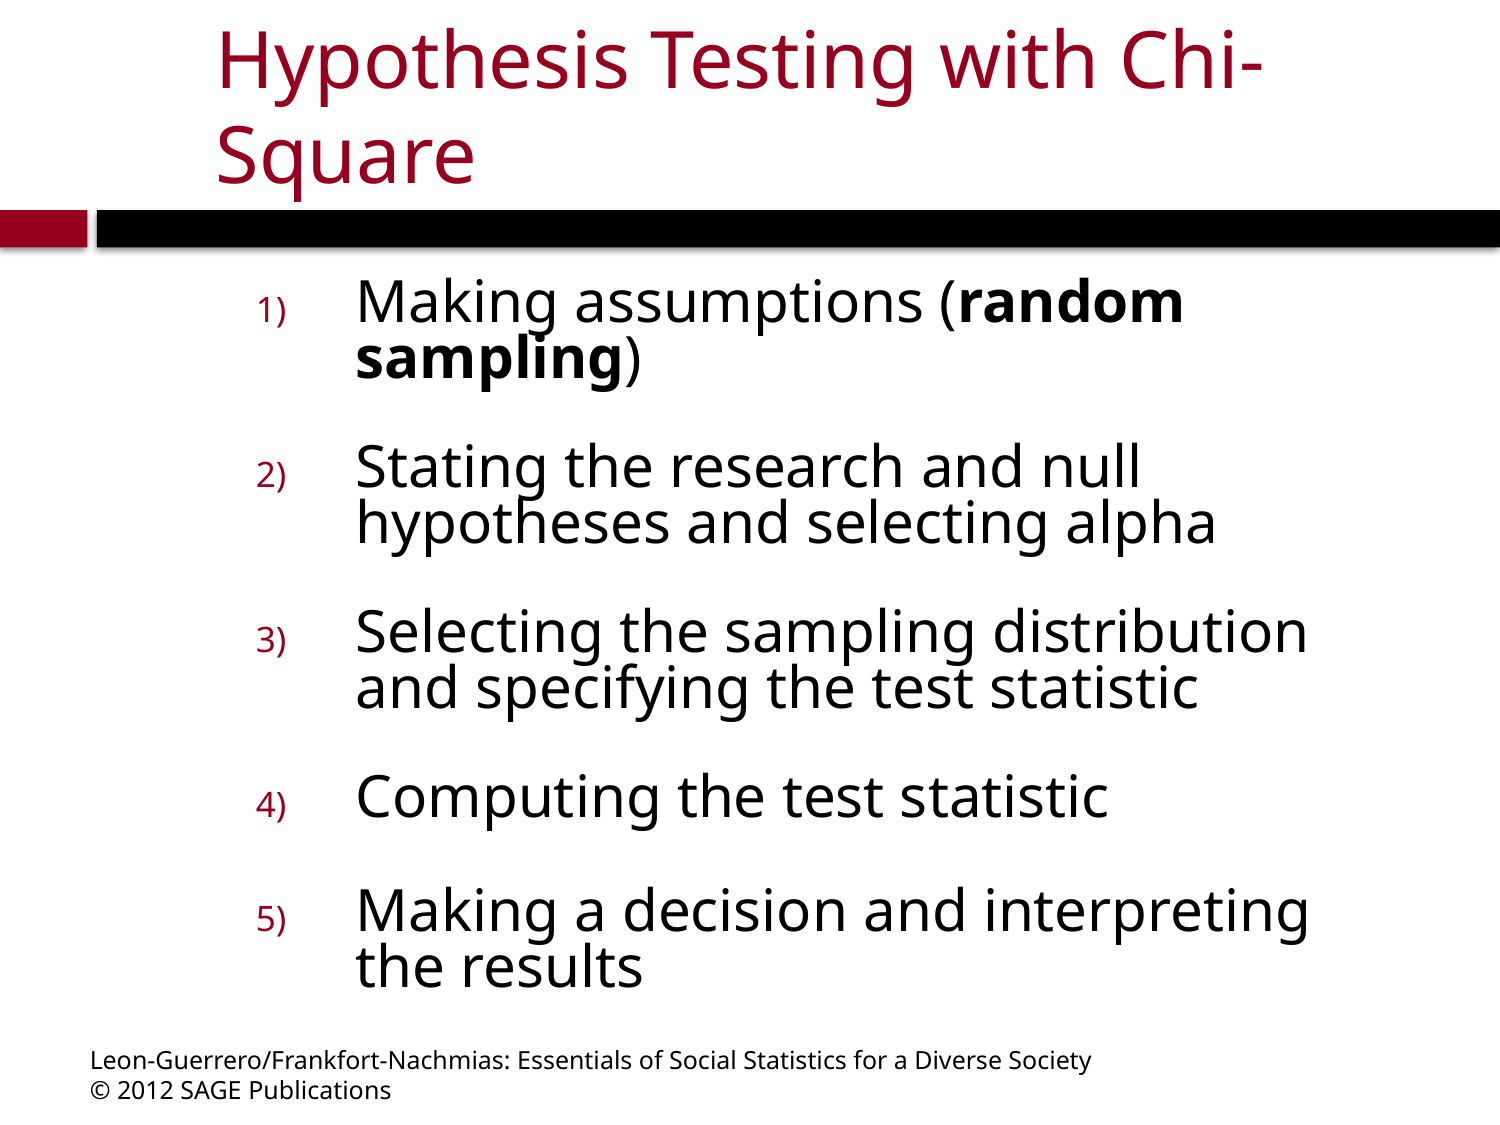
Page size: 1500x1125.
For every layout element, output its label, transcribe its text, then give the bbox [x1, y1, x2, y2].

title Hypothesis Testing with Chi-Square [200, 49, 1476, 160]
list Making assumptions (random sampling) Stating the research and null hypotheses and selecting alpha Selecting the sampling distribution and specifying the test statistic Computing the test statistic Making a decision and interpreting the results [241, 270, 1387, 1024]
